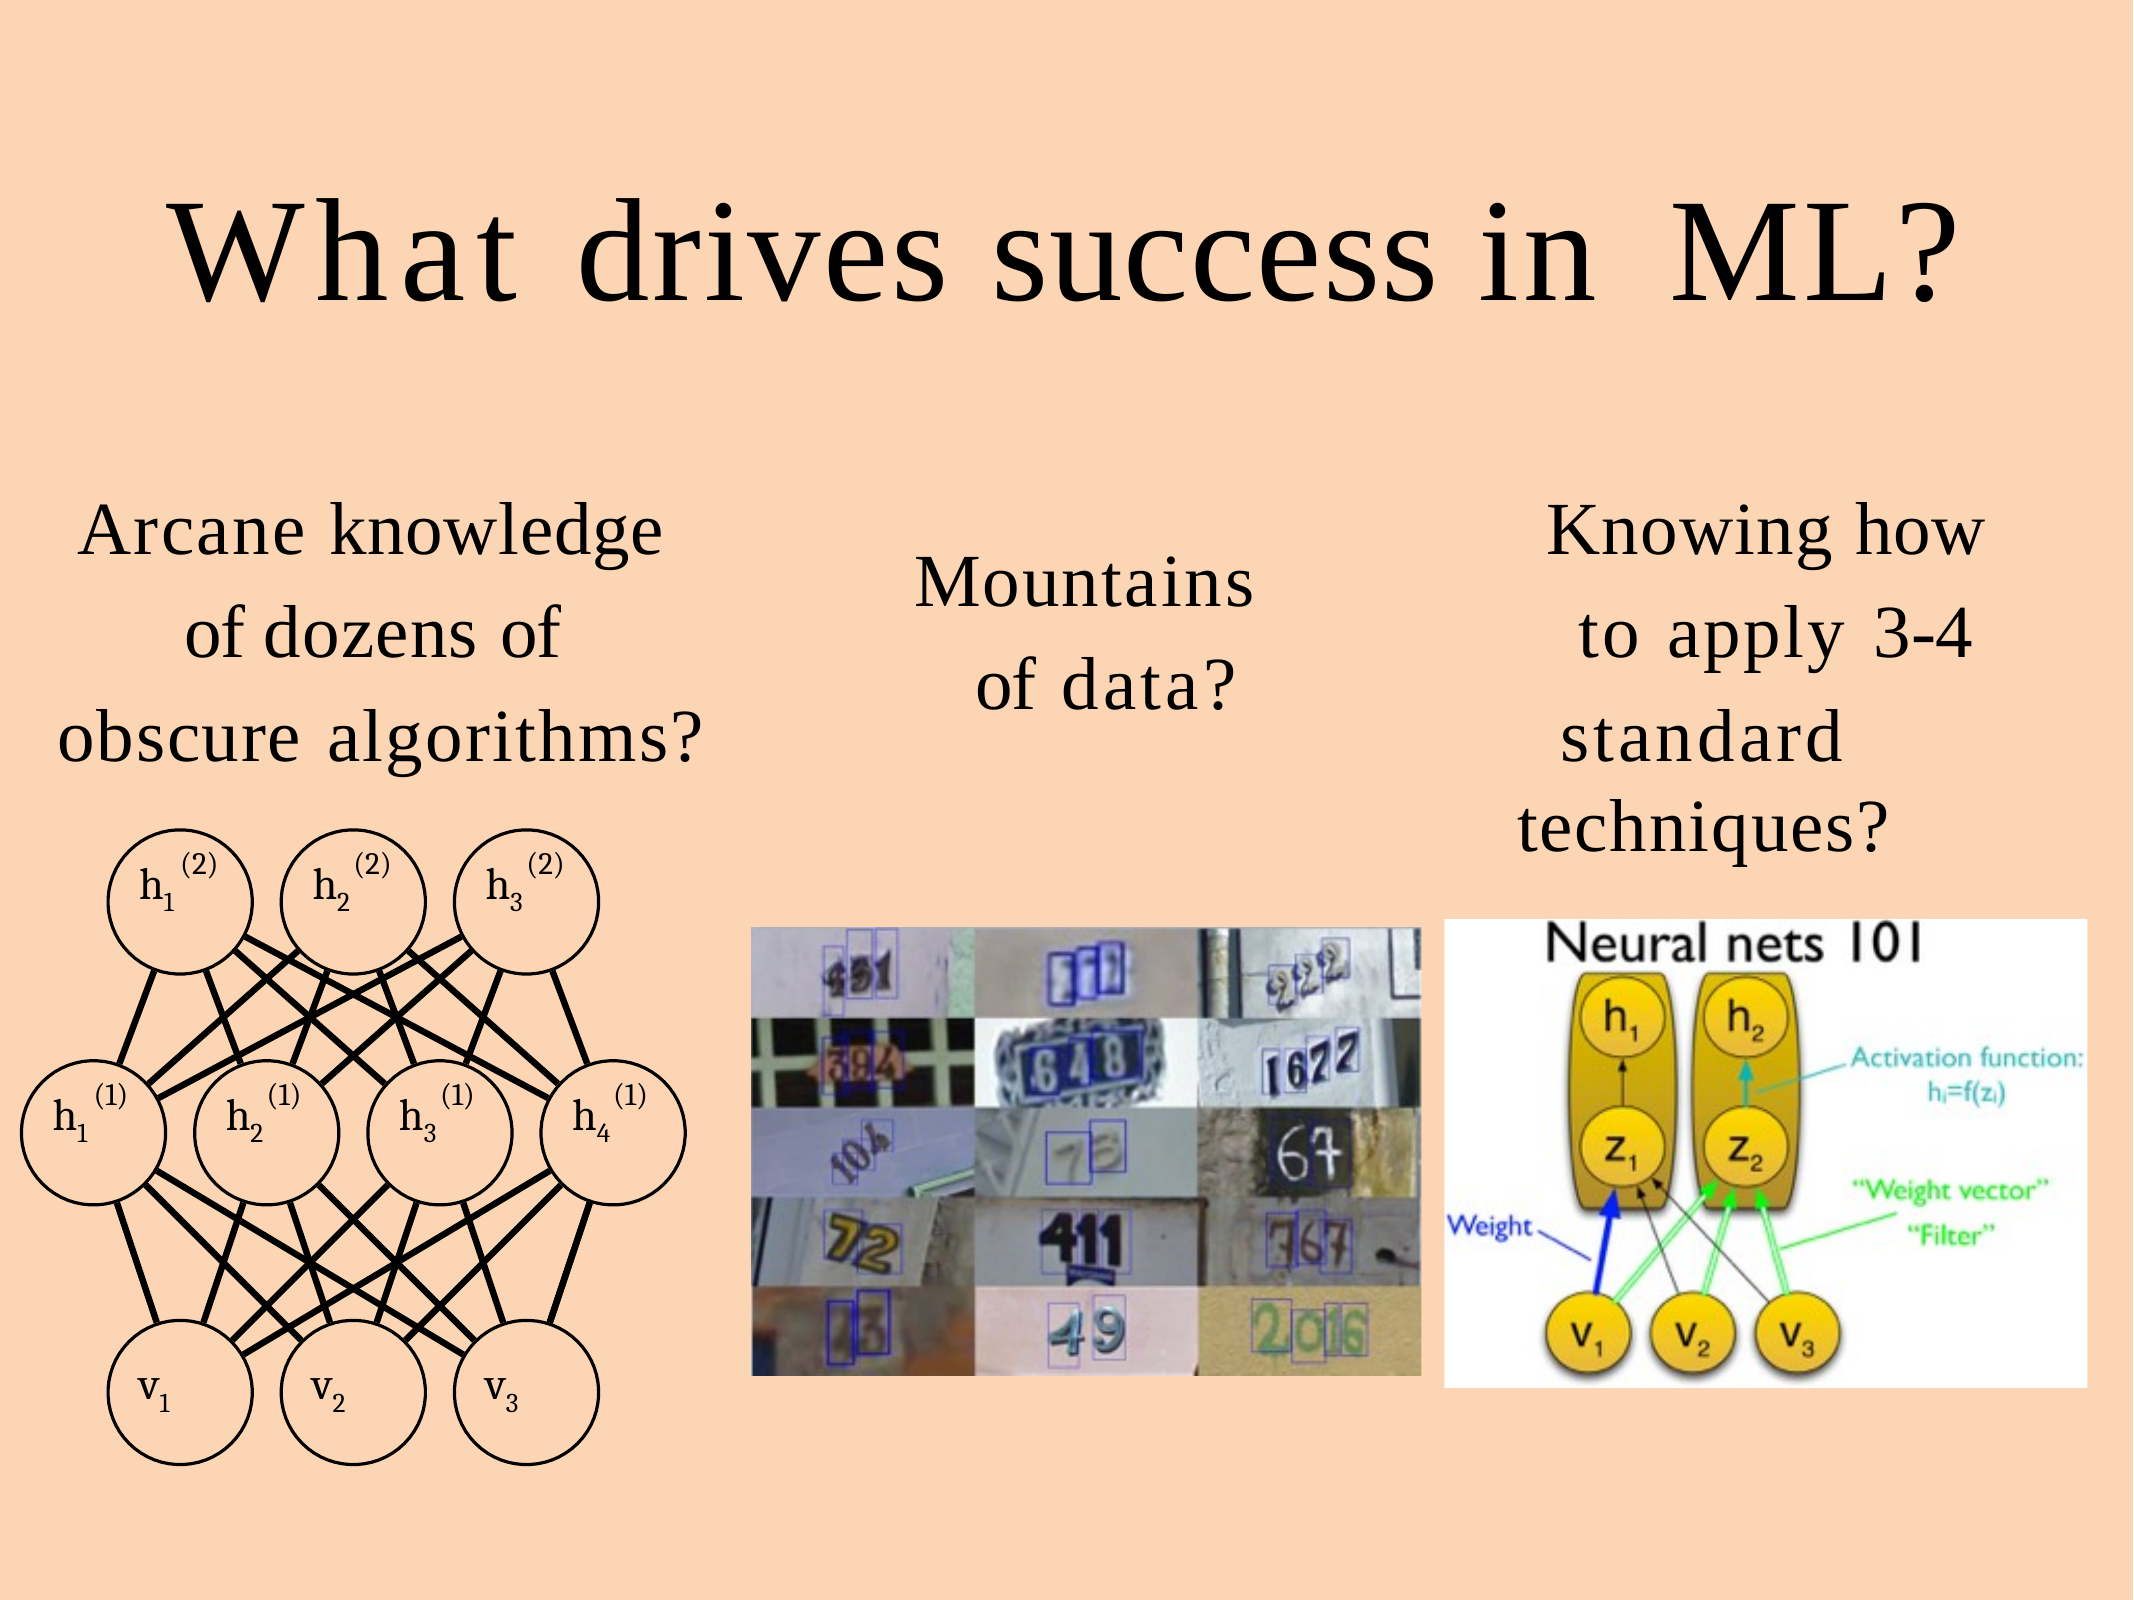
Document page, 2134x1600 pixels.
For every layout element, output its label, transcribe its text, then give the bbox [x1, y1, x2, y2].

text_box v1 [132, 1350, 185, 1418]
title What drives success in ML? [164, 151, 1970, 421]
text_box Arcane knowledge of dozens of obscure algorithms? [52, 463, 709, 777]
text_box (1) h1 [46, 1088, 137, 1148]
text_box Mountains of data? [912, 515, 1262, 725]
text_box [108, 829, 253, 974]
text_box v3 [478, 1367, 531, 1418]
text_box Knowing how to apply 3-4 standard techniques? [1418, 463, 2113, 867]
text_box [178, 936, 528, 1057]
text_box [1444, 919, 2088, 1388]
text_box [454, 829, 599, 974]
text_box v2 [305, 1367, 358, 1418]
text_box [751, 927, 1422, 1376]
text_box [21, 1060, 137, 1205]
text_box [108, 1334, 253, 1465]
text_box (2) h2 [306, 858, 401, 918]
text_box [281, 1367, 426, 1465]
text_box (2) h1 [132, 858, 228, 918]
text_box [454, 1367, 599, 1465]
text_box [281, 829, 426, 974]
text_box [142, 1058, 688, 1359]
text_box (2) h3 [479, 858, 574, 918]
